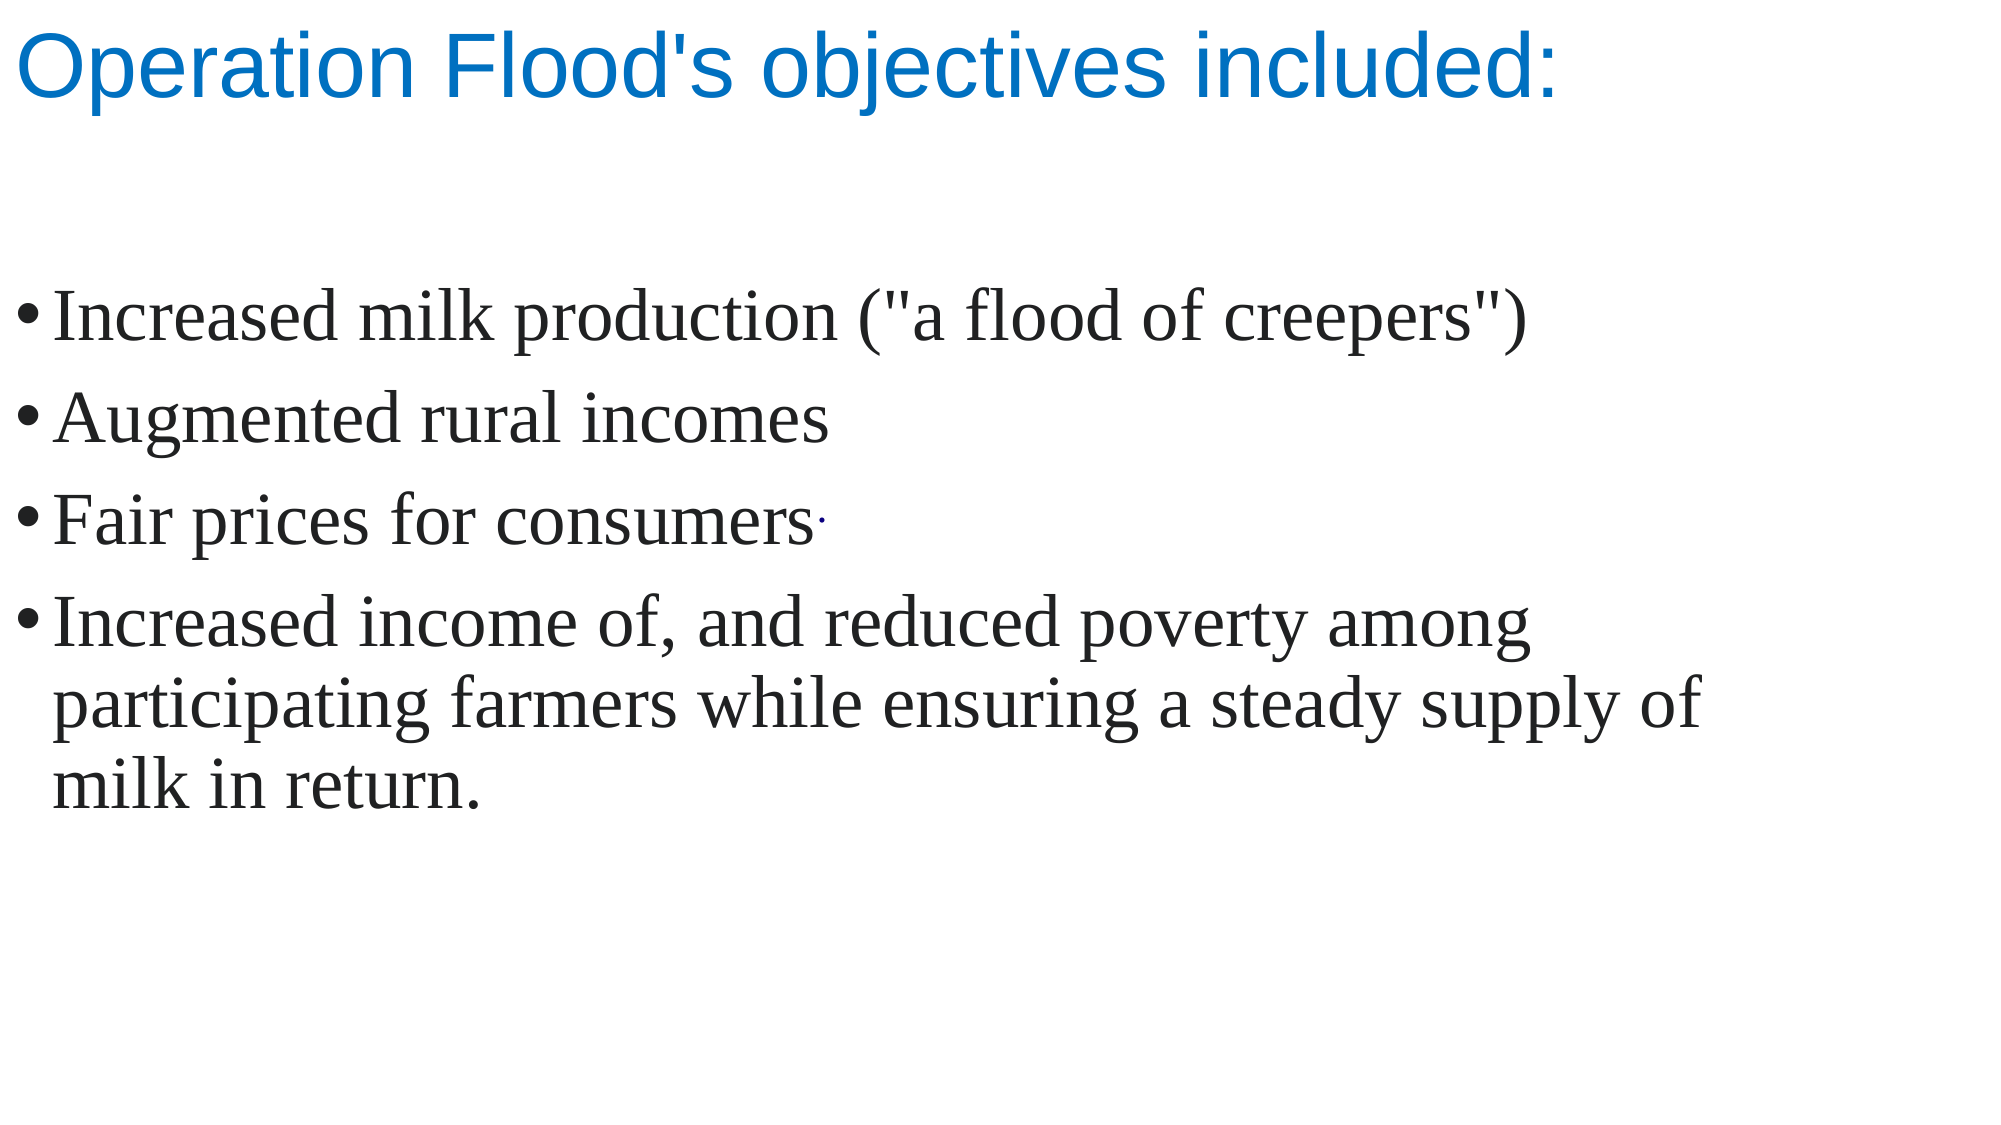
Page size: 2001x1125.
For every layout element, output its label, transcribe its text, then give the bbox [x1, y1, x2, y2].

title Operation Flood's objectives included: [0, 0, 1863, 247]
list Increased milk production ("a flood of creepers") Augmented rural incomes Fair prices for consumers. Increased income of, and reduced poverty among participating farmers while ensuring a steady supply of milk in return. [0, 268, 1863, 1014]
